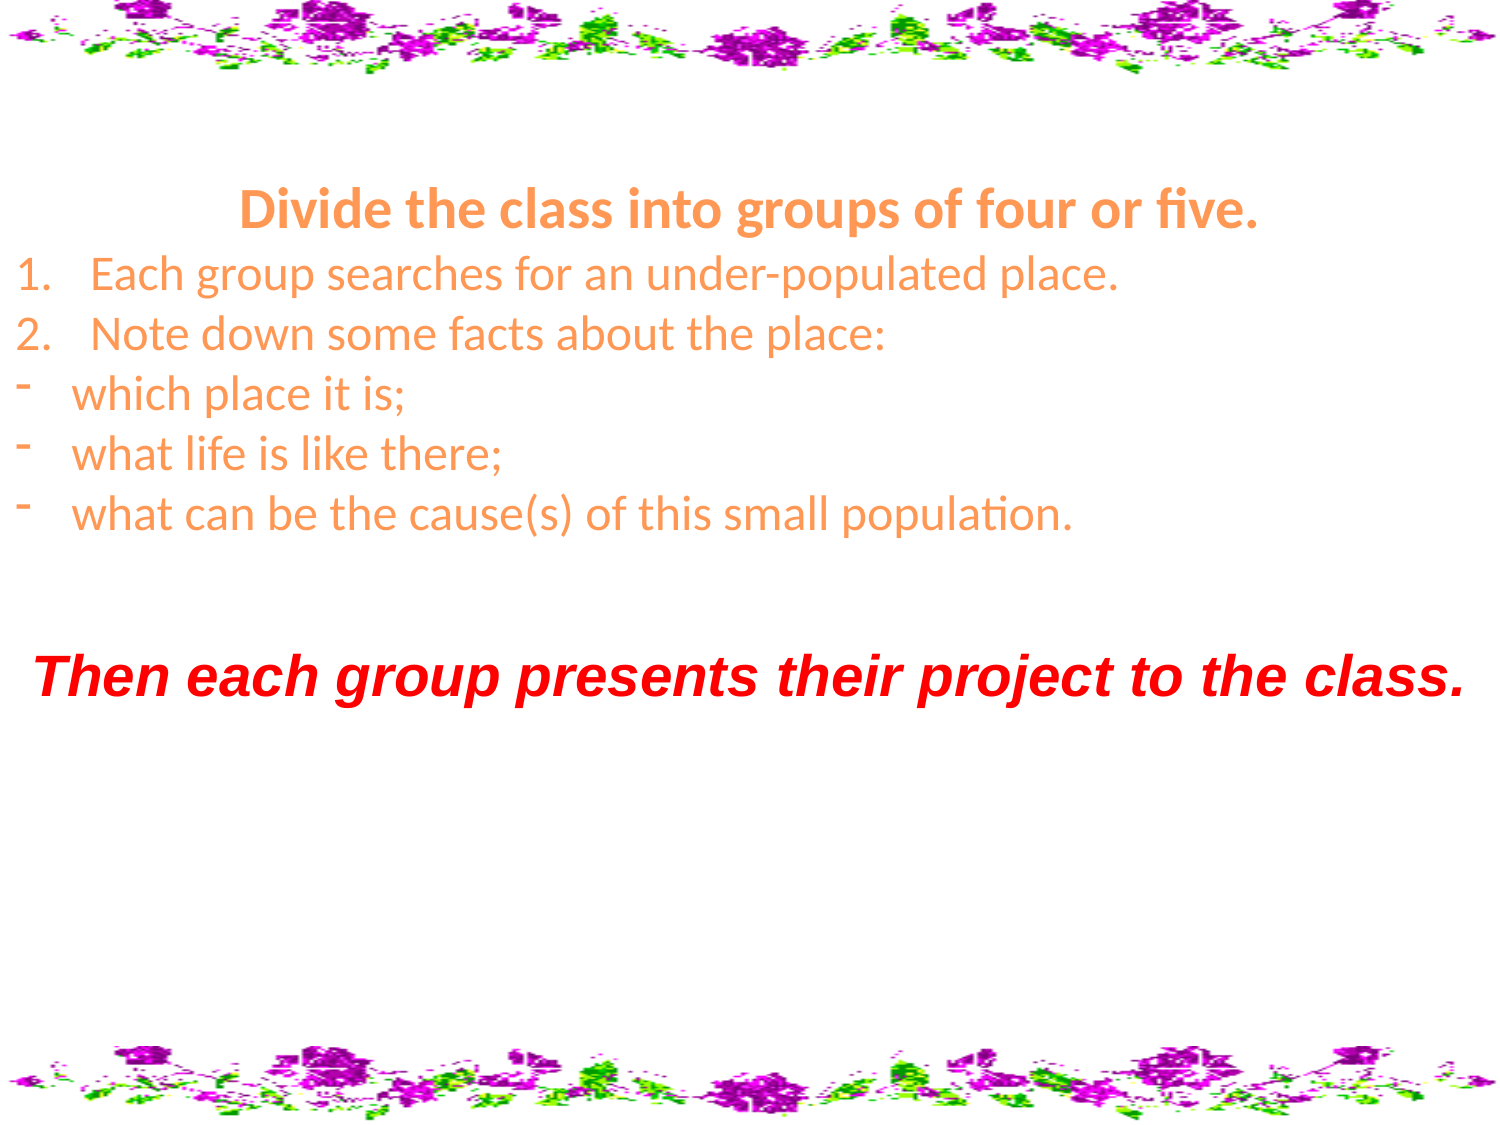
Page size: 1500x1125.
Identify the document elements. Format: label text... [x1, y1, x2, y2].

text_box Then each group presents their project to the class. [16, 630, 1483, 716]
picture [0, 1046, 1500, 1125]
picture [0, 0, 1500, 79]
text_box Divide the class into groups of four or five. Each group searches for an under-populated place. Note down some facts about the place: which place it is; what life is like there; what can be the cause(s) of this small population. [0, 162, 1500, 548]
